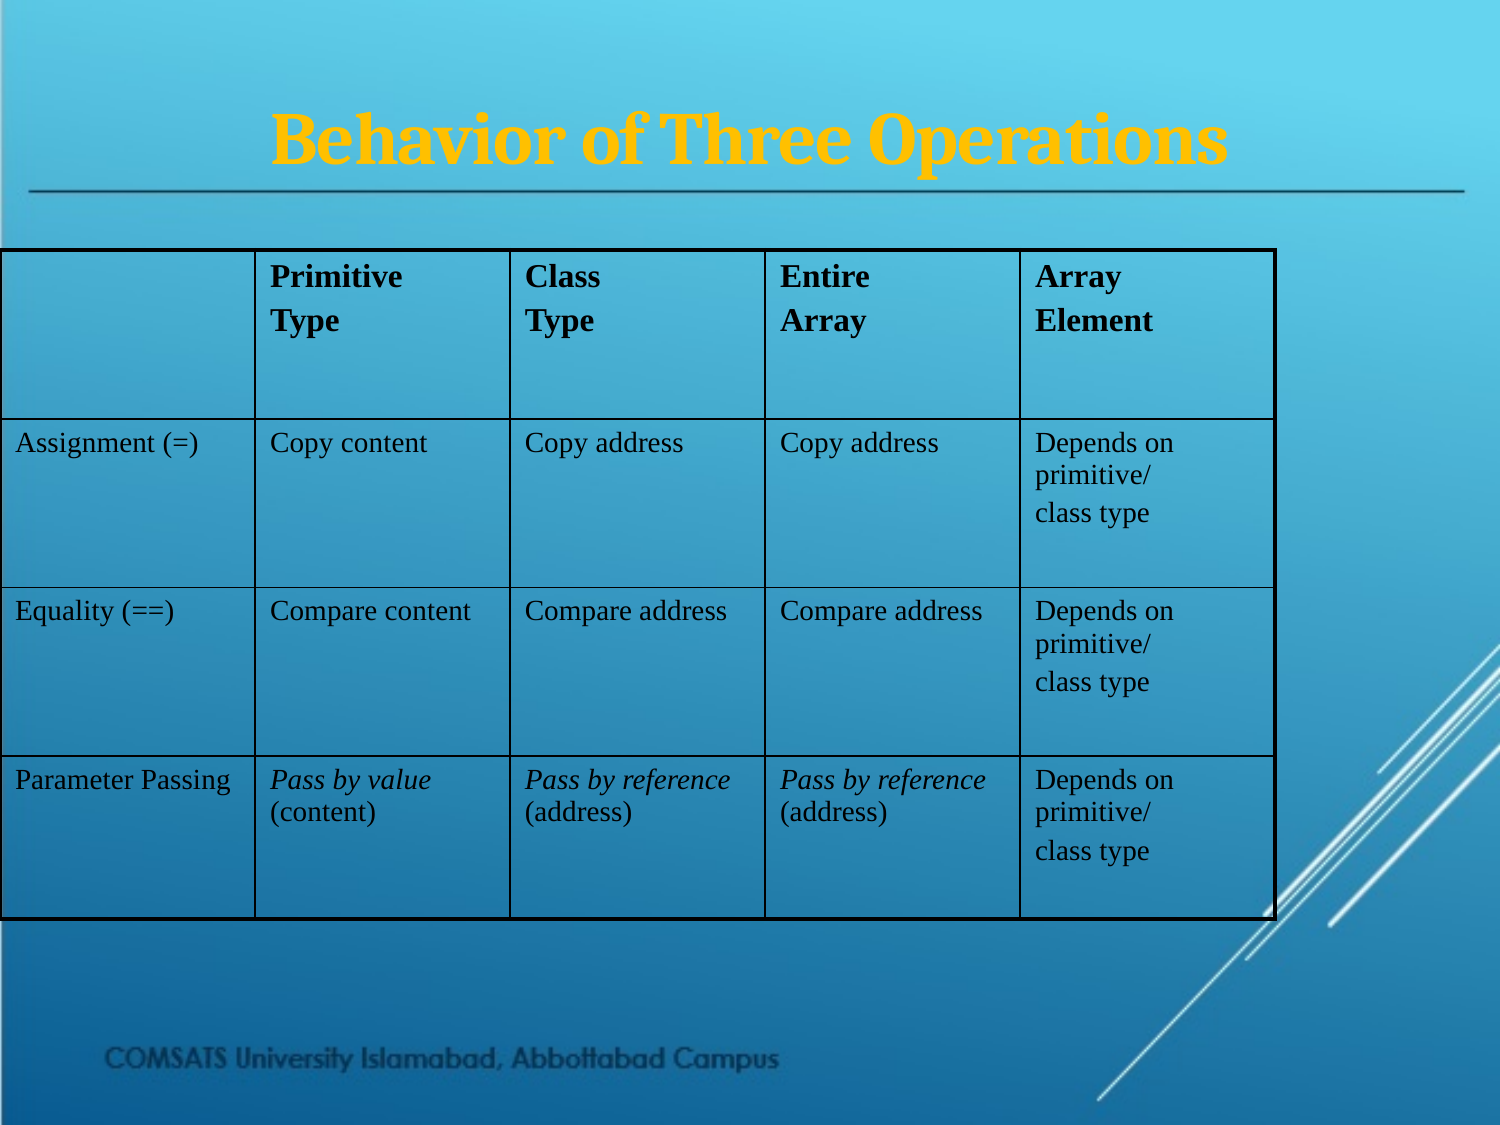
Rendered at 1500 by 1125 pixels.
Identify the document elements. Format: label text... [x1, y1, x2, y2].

table_cell Compare address [511, 588, 764, 755]
table_header Array Element [1021, 252, 1273, 418]
table_cell Pass by reference (address) [511, 757, 764, 917]
table_cell Pass by reference (address) [766, 757, 1019, 917]
table_header Class Type [511, 252, 764, 418]
table_cell Equality (==) [2, 588, 254, 755]
table_cell Depends on primitive/ class type [1021, 588, 1273, 755]
table_cell Parameter Passing [2, 757, 254, 917]
table_cell Assignment (=) [2, 420, 254, 587]
table_cell Pass by value (content) [256, 757, 509, 917]
table_cell Depends on primitive/ class type [1021, 757, 1273, 917]
table_header [2, 252, 254, 418]
title Behavior of Three Operations [24, 47, 1475, 188]
picture [0, 0, 1500, 1125]
table_header Primitive Type [256, 252, 509, 418]
table_cell Compare address [766, 588, 1019, 755]
table_cell Depends on primitive/ class type [1021, 420, 1273, 587]
table_cell Copy address [766, 420, 1019, 587]
table_cell Copy content [256, 420, 509, 587]
table_cell Compare content [256, 588, 509, 755]
table_header Entire Array [766, 252, 1019, 418]
table_cell Copy address [511, 420, 764, 587]
